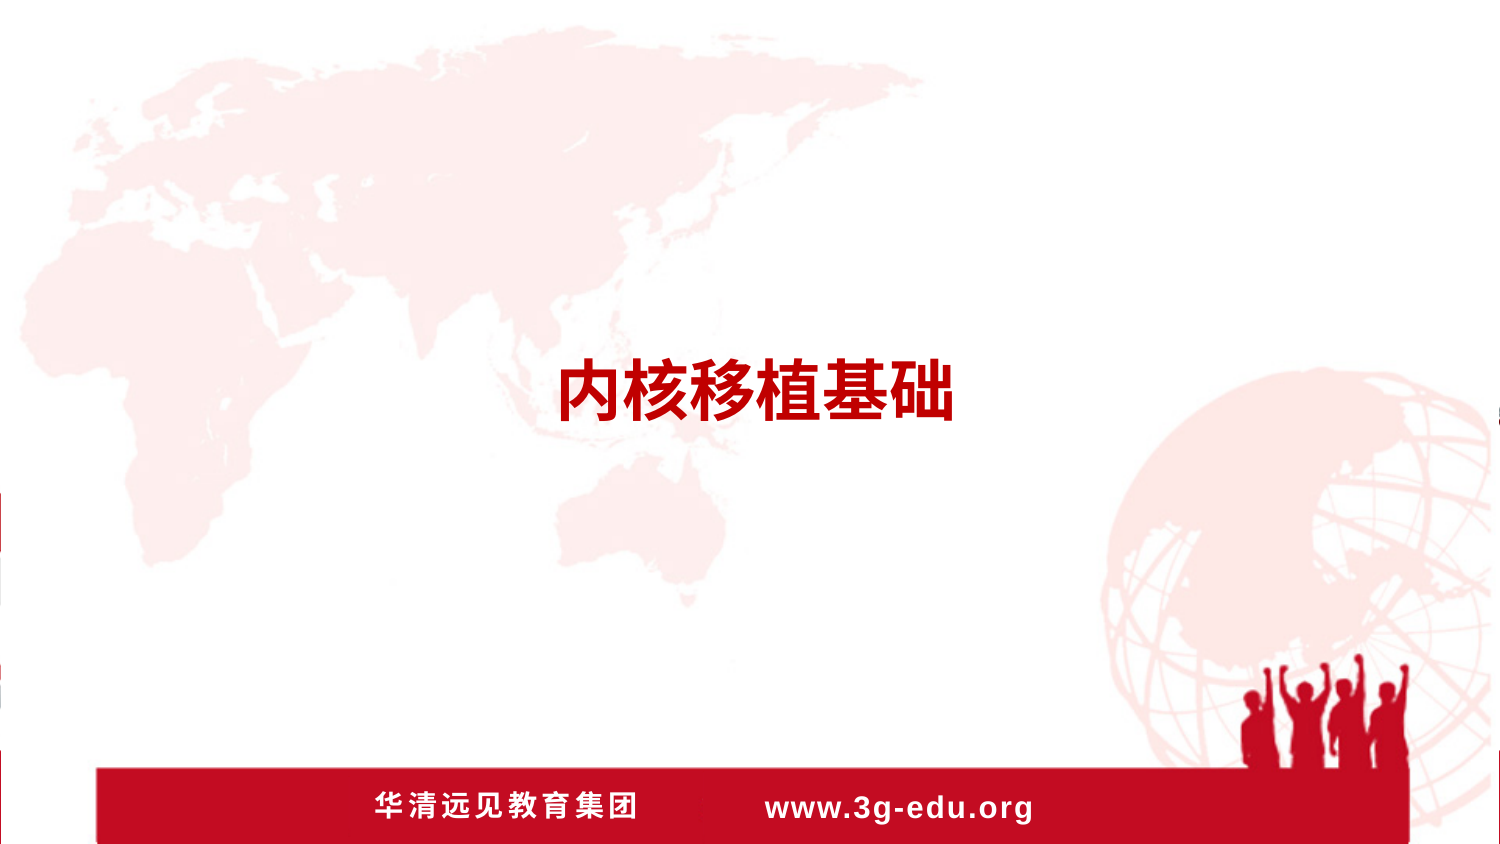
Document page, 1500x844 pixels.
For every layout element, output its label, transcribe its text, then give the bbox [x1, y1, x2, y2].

picture [0, 0, 1500, 844]
list 内核移植基础 [100, 153, 1412, 765]
